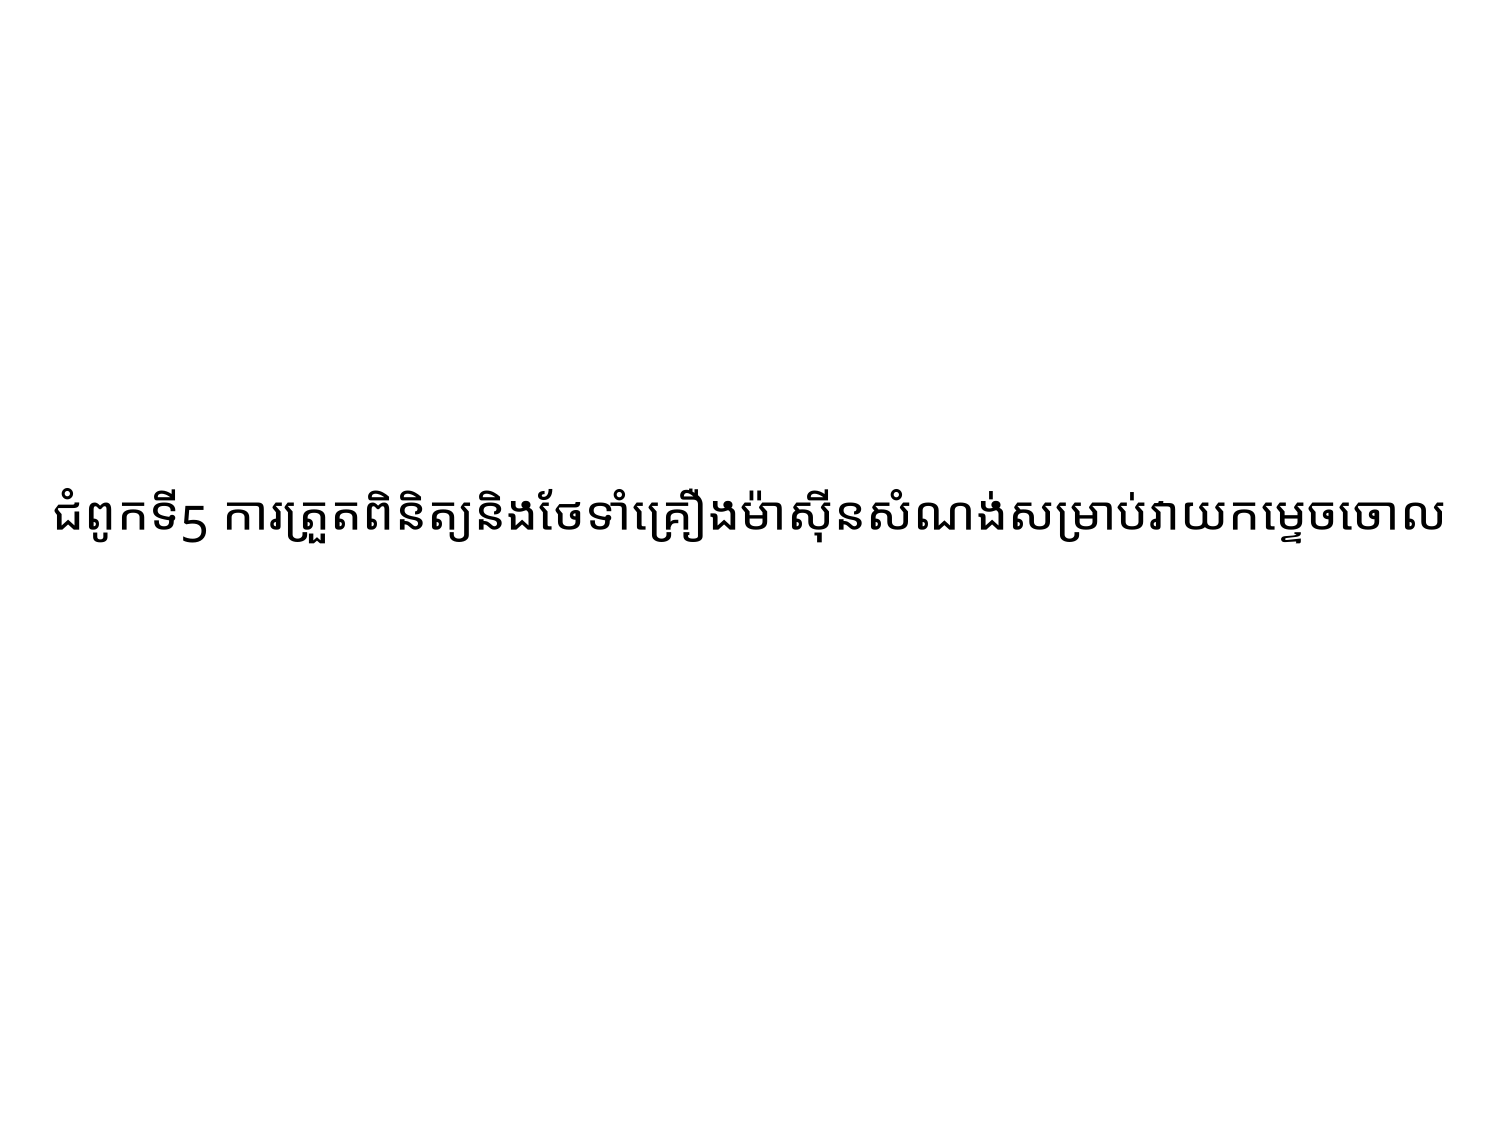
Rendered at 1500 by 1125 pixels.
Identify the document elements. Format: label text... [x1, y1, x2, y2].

title ជំពូកទី5 ការត្រួតពិនិត្យនិងថែទាំគ្រឿងម៉ាស៊ីនសំណង់សម្រាប់វាយកម្ទេចចោល [18, 477, 1482, 576]
